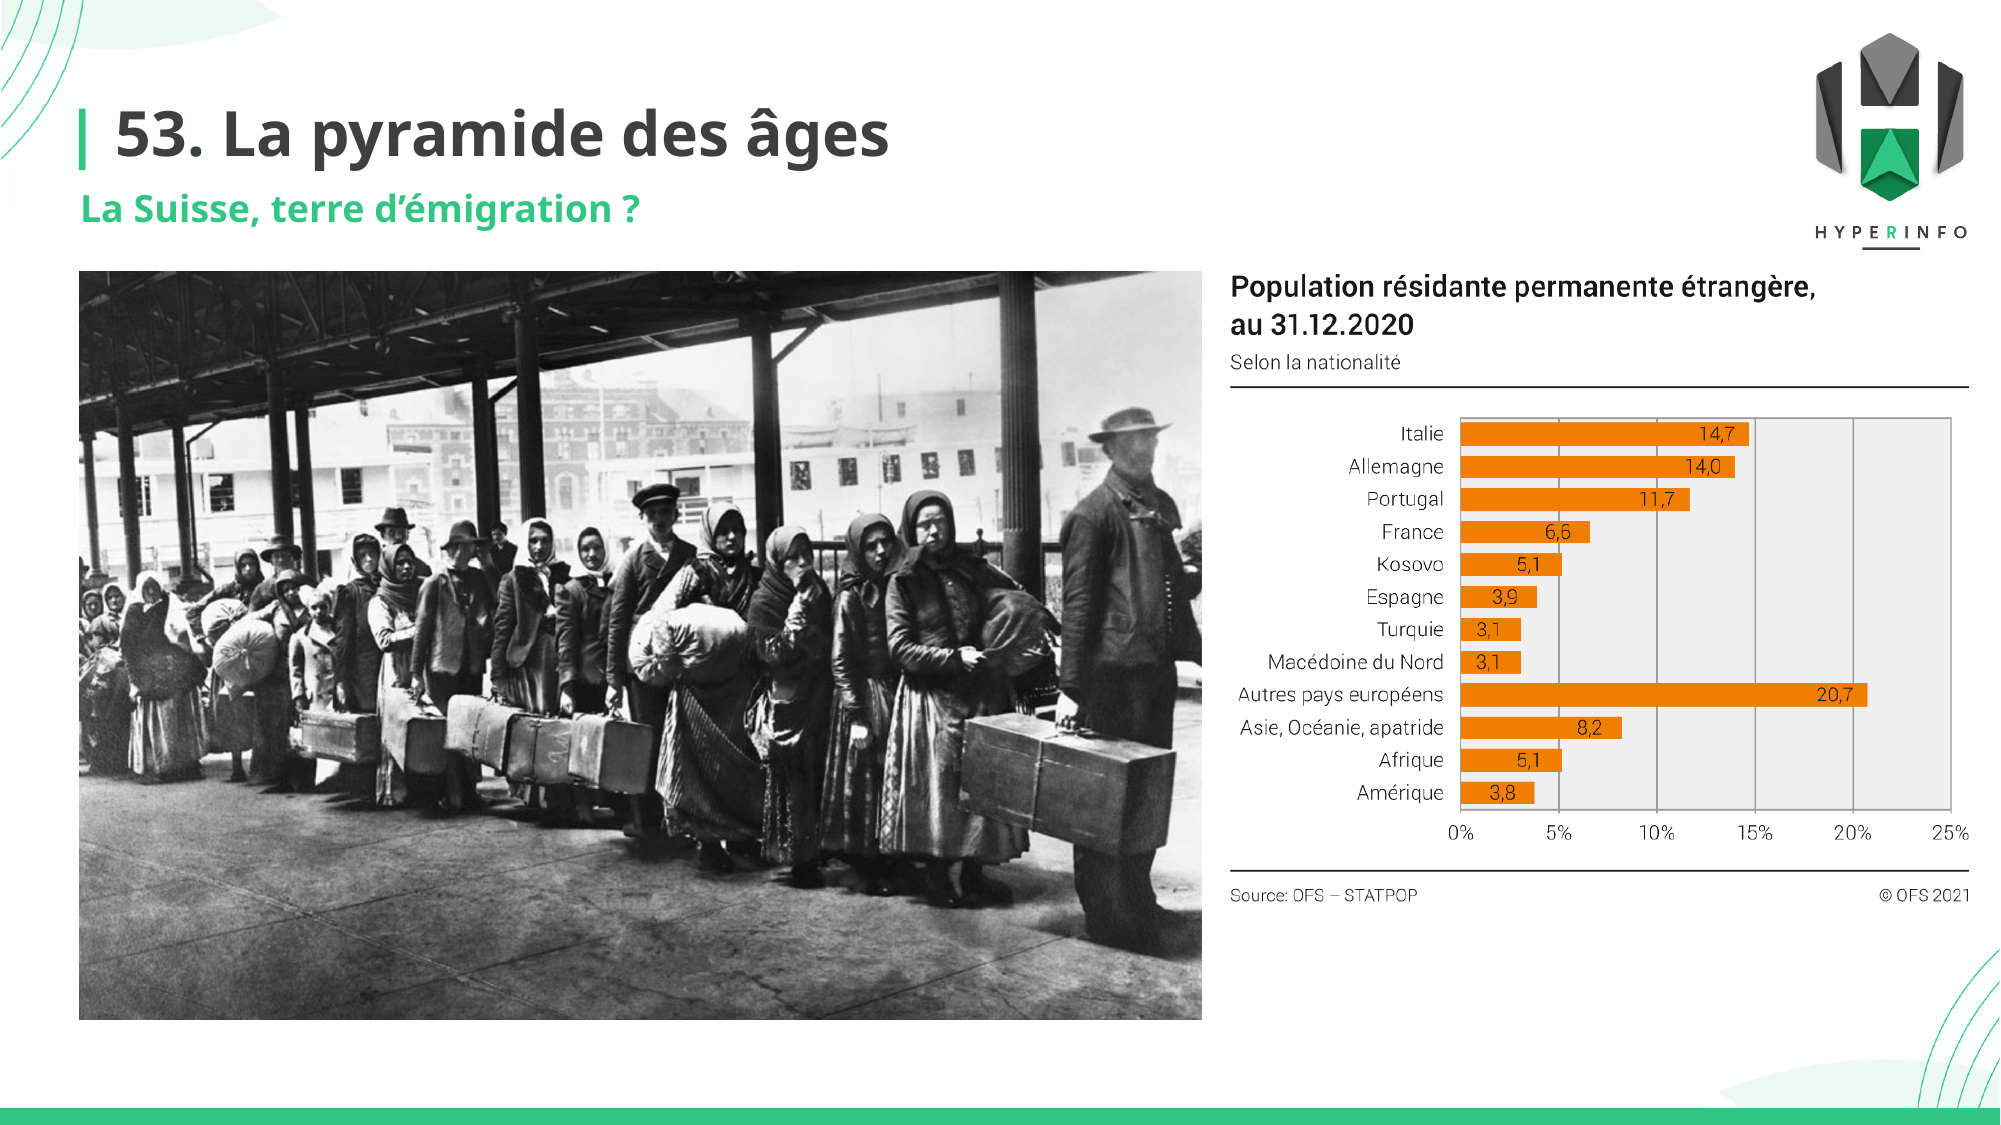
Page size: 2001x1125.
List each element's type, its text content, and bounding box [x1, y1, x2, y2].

text_box La Suisse, terre d’émigration ? [65, 177, 656, 238]
text_box | 53. La pyramide des âges [296, 86, 907, 177]
picture [79, 270, 1202, 1020]
picture [0, 0, 296, 212]
picture [1229, 270, 2000, 1109]
text_box [0, 1106, 2000, 1125]
picture [1811, 29, 1969, 251]
